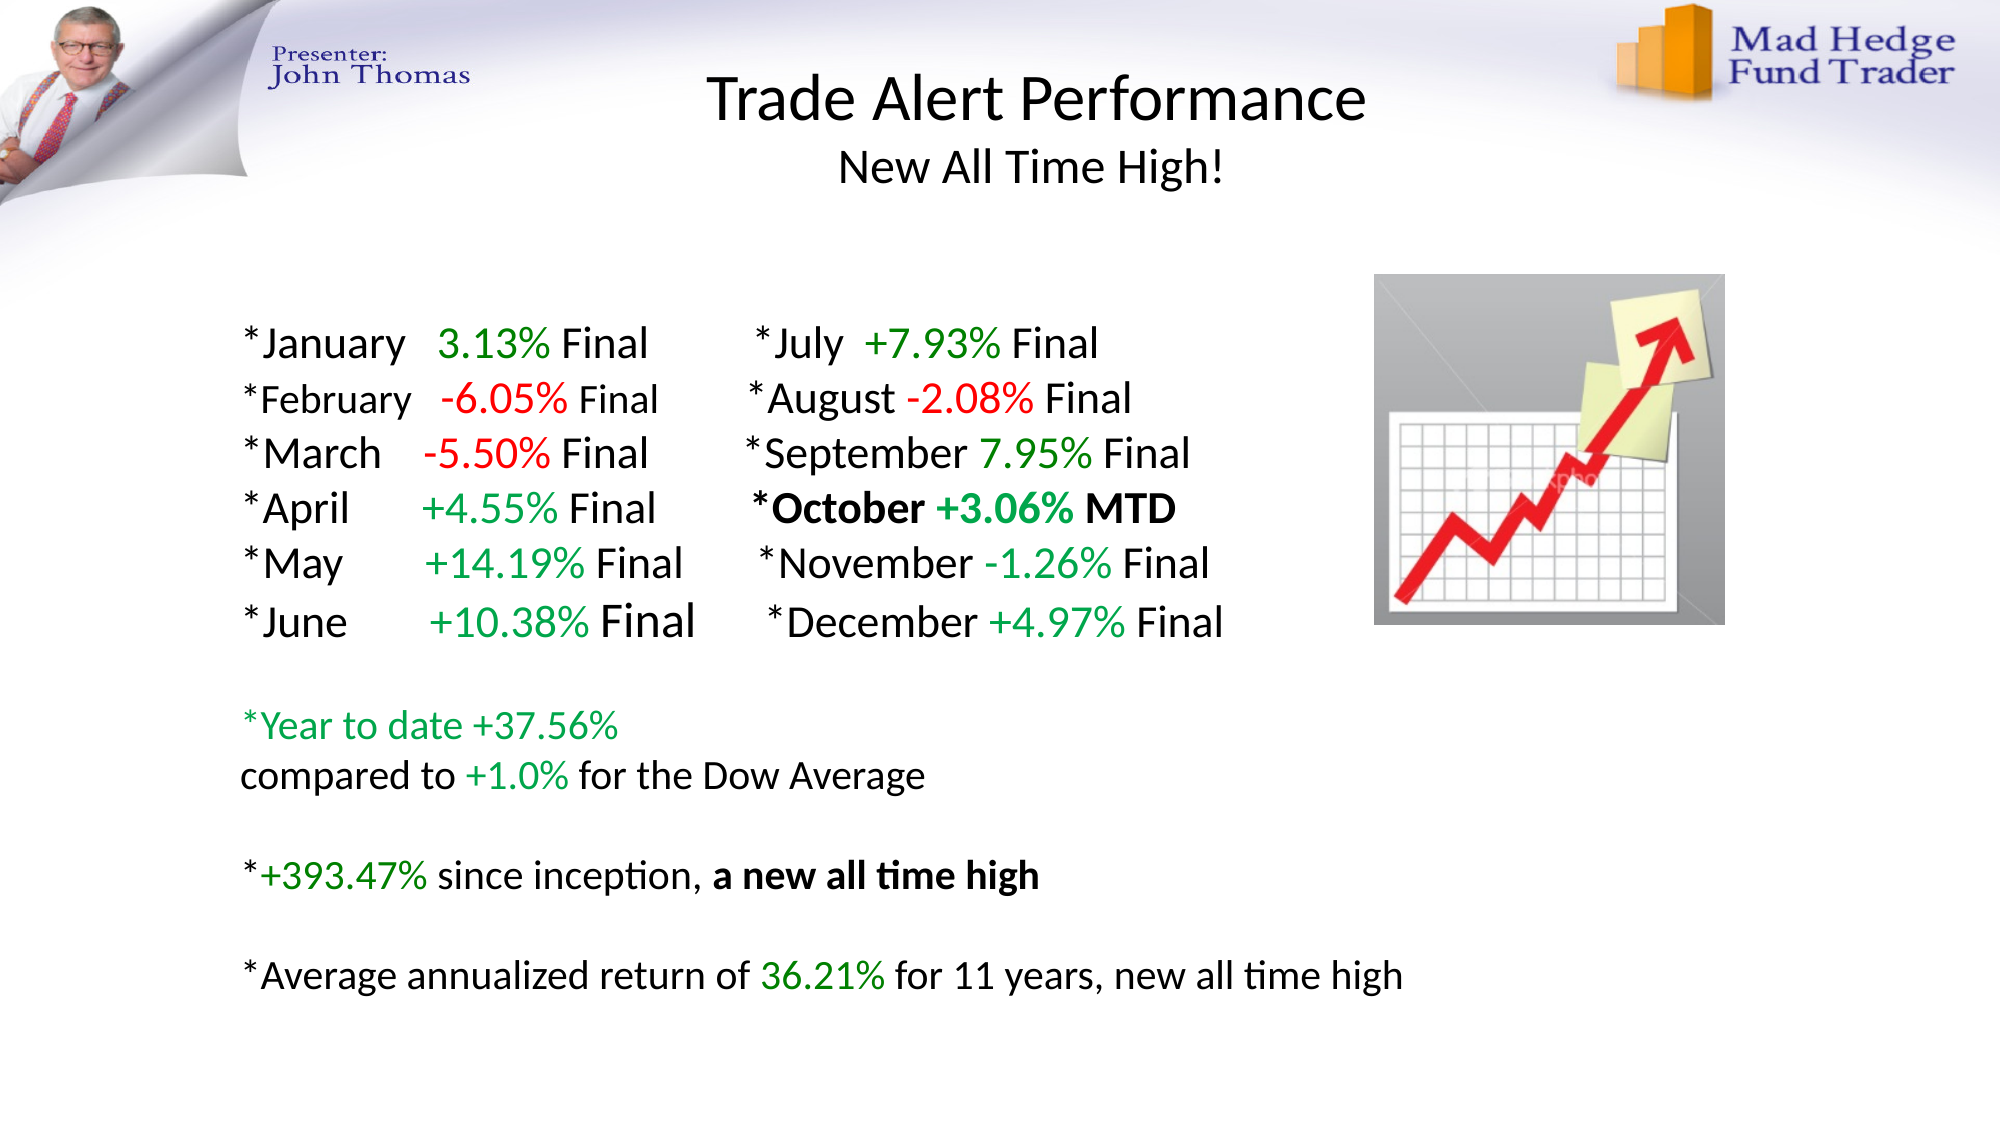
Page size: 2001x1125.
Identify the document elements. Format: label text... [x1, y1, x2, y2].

picture [0, 0, 2000, 626]
title Trade Alert Performance New All Time High! [362, 62, 1713, 225]
list *January 3.13% Final *July +7.93% Final *February -6.05% Final *August -2.08% Final *March -5.50% Final *September 7.95% Final *April +4.55% Final *October +3.06% MTD *May +14.19% Final *November -1.26% Final *June +10.38% Final *December +4.97% Final *Year to date +37.56% compared to +1.0% for the Dow Average *+393.47% since inception, a new all time high *Average annualized return of 36.21% for 11 years, new all time high [225, 249, 1475, 1038]
